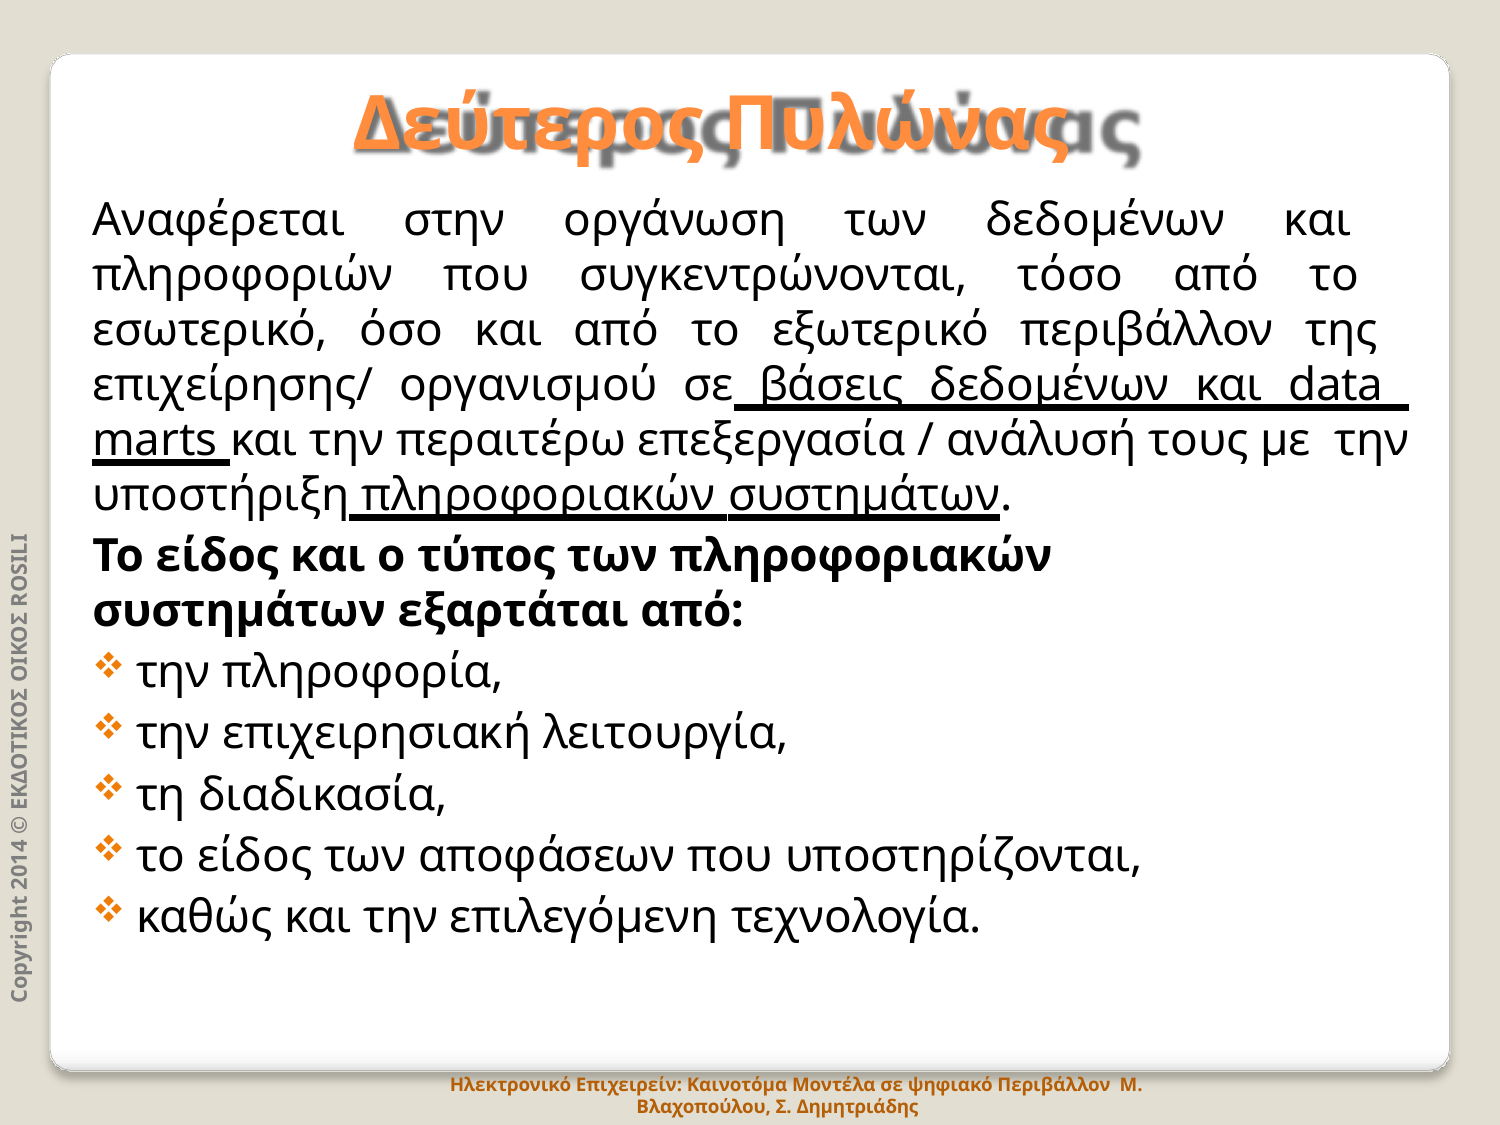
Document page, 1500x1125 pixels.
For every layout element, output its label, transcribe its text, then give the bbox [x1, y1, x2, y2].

picture [36, 49, 447, 1092]
text_box [1088, 49, 1217, 174]
picture [1172, 49, 1463, 1092]
text_box Copyright 2014 © ΕΚΔΟΤΙΚΟΣ ΟΙΚΟΣ ROSILI [4, 444, 36, 1006]
text_box [301, 49, 1088, 174]
title Δεύτερος Πυλώνας [350, 72, 1143, 187]
picture [51, 55, 1449, 1070]
text_box Aναφέρεται στην οργάνωση των δεδομένων και πληροφοριών που συγκεντρώνονται, τόσο από το εσωτερικό, όσο και από το εξωτερικό περιβάλλον της επιχείρησης/ οργανισμού σε βάσεις δεδομένων και data marts και την περαιτέρω επεξεργασία / ανάλυσή τους με την υποστήριξη πληροφοριακών συστημάτων. Το είδος και ο τύπος των πληροφοριακών συστημάτων εξαρτάται από: την πληροφορία, την επιχειρησιακή λειτουργία, τη διαδικασία, το είδος των αποφάσεων που υποστηρίζονται, καθώς και την επιλεγόμενη τεχνολογία. [90, 187, 1410, 942]
footer Ηλεκτρονικό Επιχειρείν: Καινοτόμα Μοντέλα σε ψηφιακό Περιβάλλον Μ. Βλαχοπούλου, Σ. Δημητριάδης [447, 1070, 1172, 1125]
